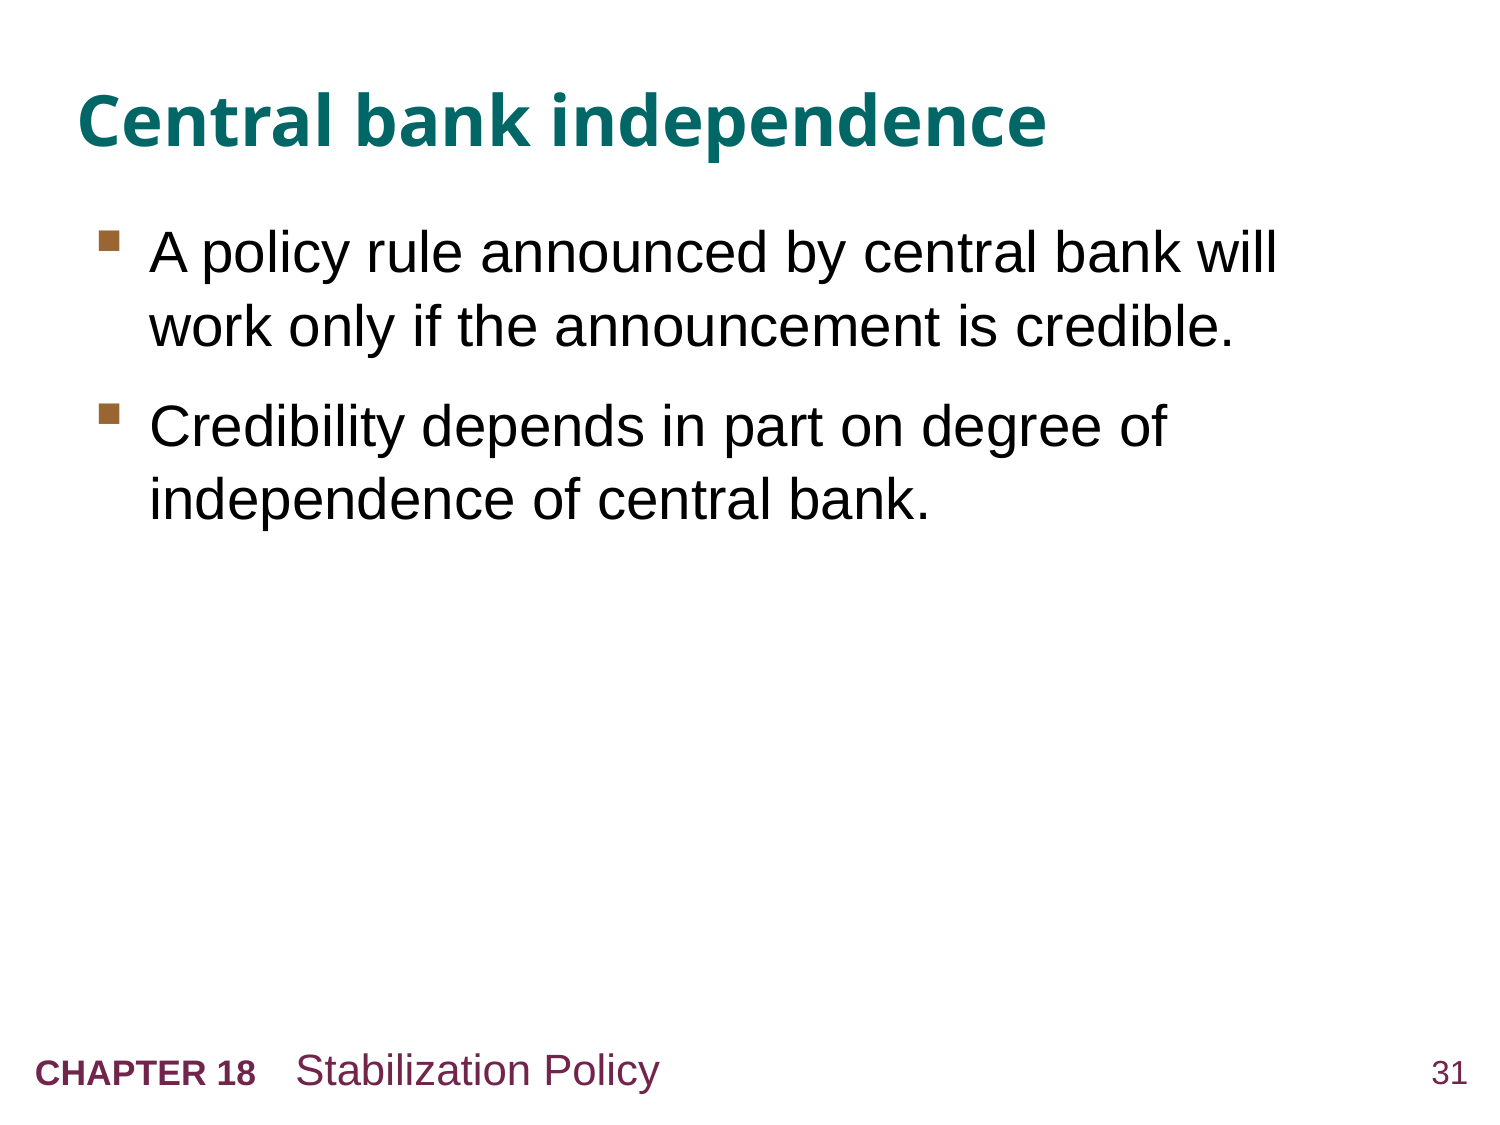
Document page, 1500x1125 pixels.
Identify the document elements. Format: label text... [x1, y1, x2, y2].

title Central bank independence [76, 38, 1430, 193]
list A policy rule announced by central bank will work only if the announcement is credible. Credibility depends in part on degree of independence of central bank. [78, 203, 1425, 1005]
